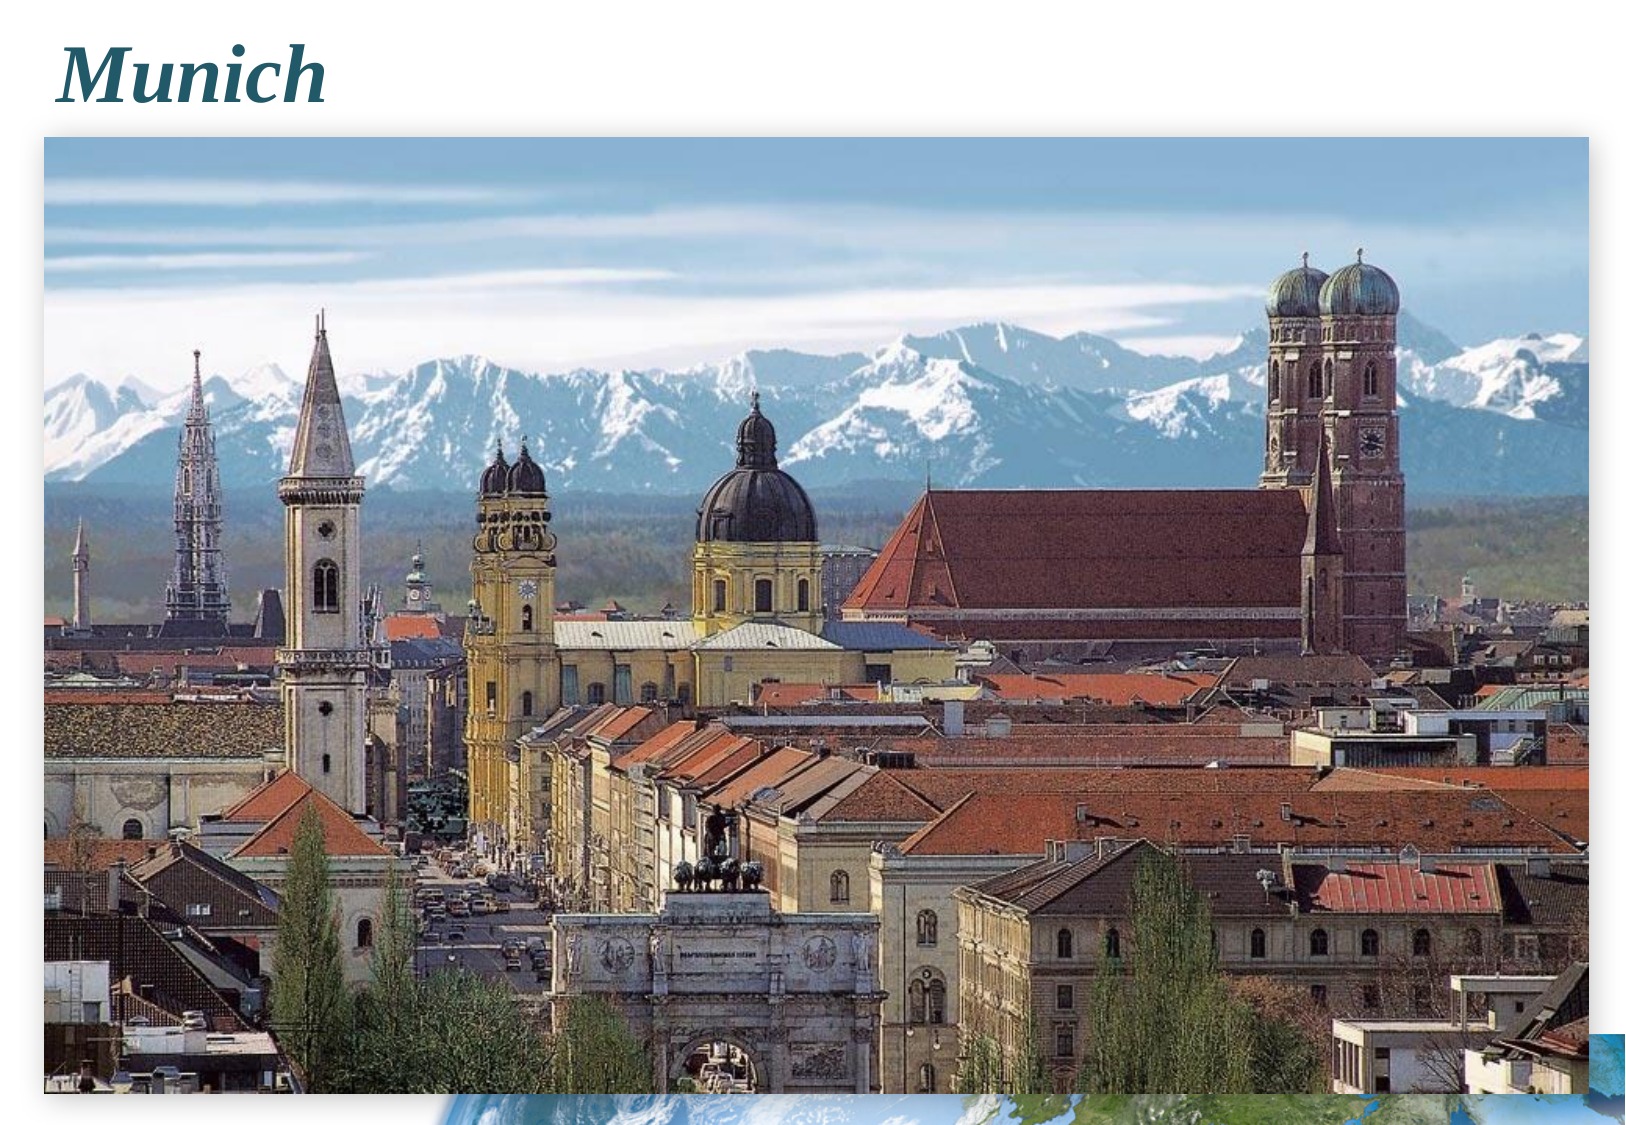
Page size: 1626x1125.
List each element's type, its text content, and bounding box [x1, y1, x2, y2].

picture [0, 136, 1625, 1125]
title Munich [56, 19, 1508, 97]
